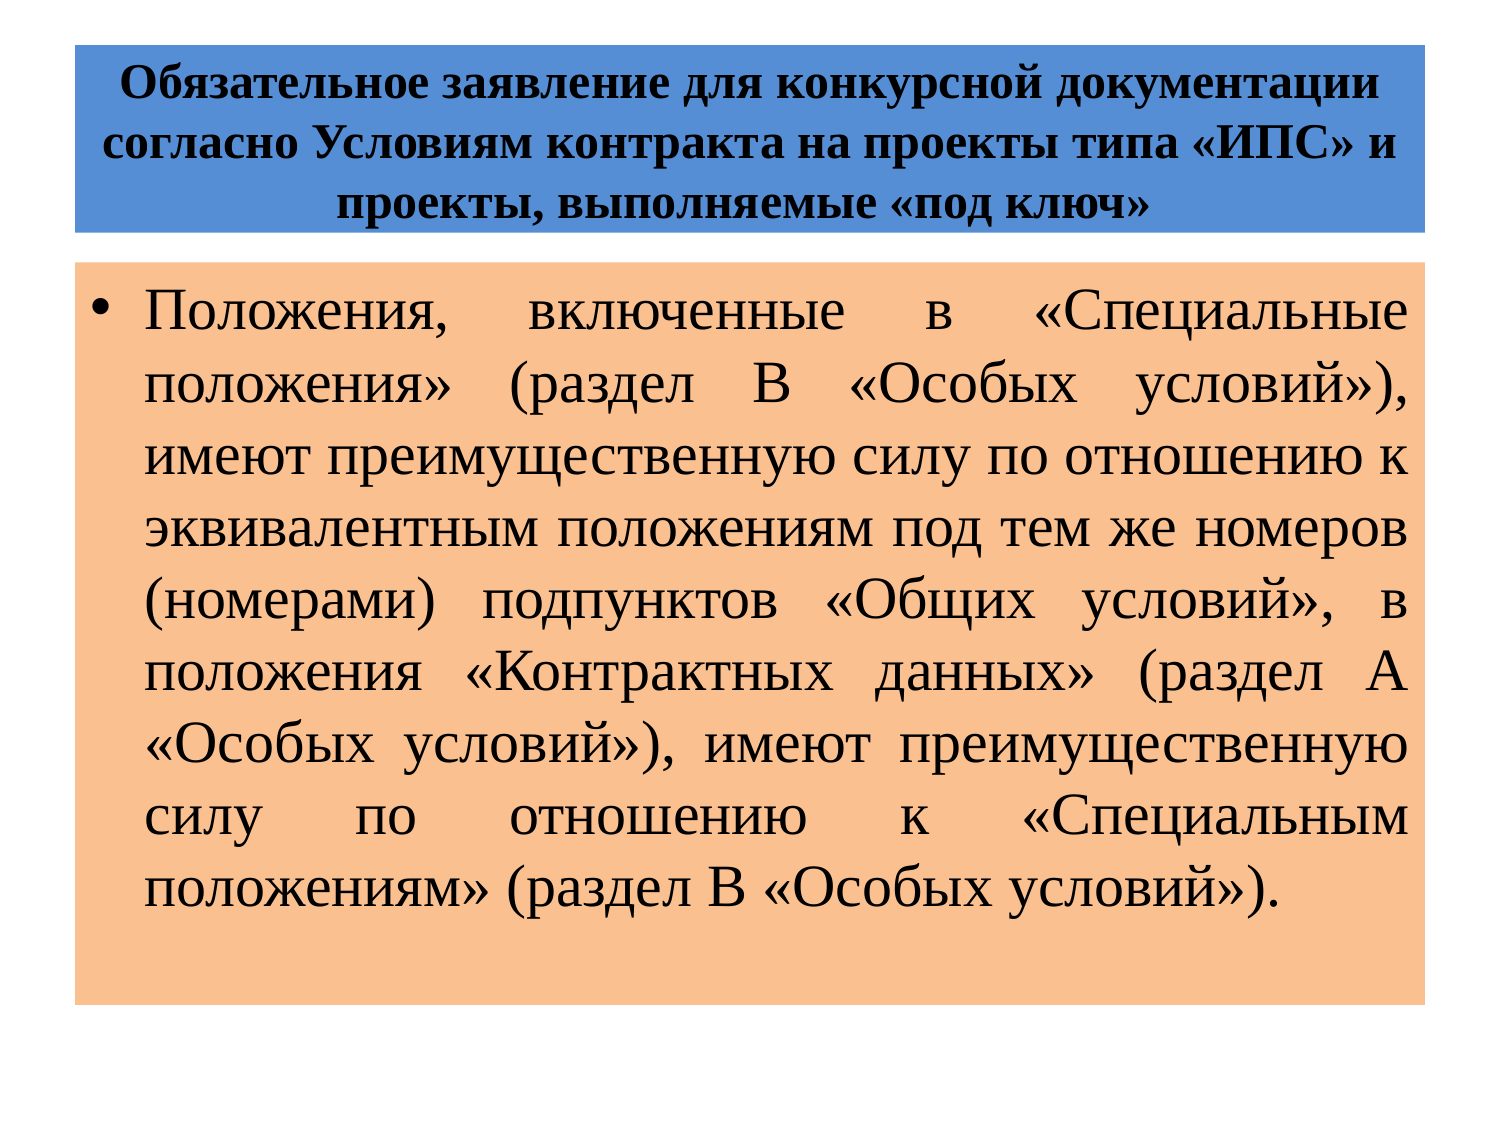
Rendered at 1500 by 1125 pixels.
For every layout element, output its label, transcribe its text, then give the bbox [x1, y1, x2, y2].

title Обязательное заявление для конкурсной документации согласно Условиям контракта на проекты типа «ИПС» и проекты, выполняемые «под ключ» [75, 45, 1425, 233]
list Положения, включенные в «Специальные положения» (раздел В «Особых условий»), имеют преимущественную силу по отношению к эквивалентным положениям под тем же номеров (номерами) подпунктов «Общих условий», в положения «Контрактных данных» (раздел А «Особых условий»), имеют преимущественную силу по отношению к «Специальным положениям» (раздел В «Особых условий»). [75, 262, 1425, 1005]
